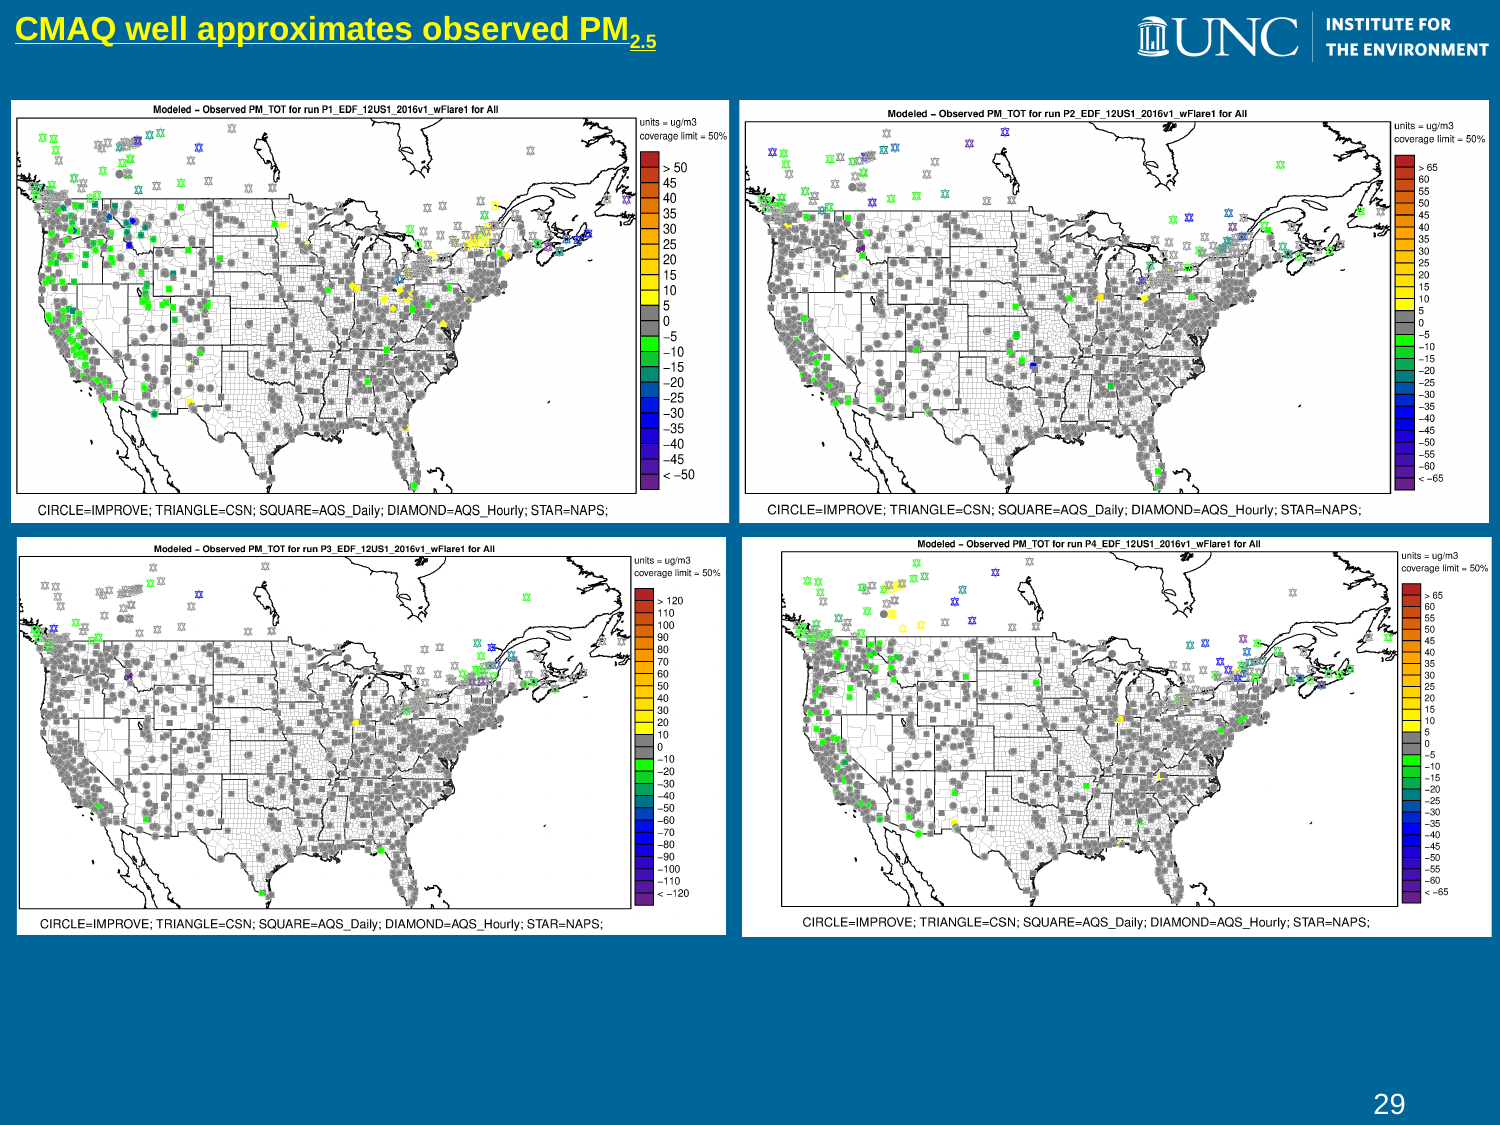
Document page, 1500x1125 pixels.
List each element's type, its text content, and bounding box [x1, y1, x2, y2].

picture [17, 538, 725, 934]
text_box CMAQ well approximates observed PM2.5 [0, 0, 1500, 61]
picture [740, 101, 1488, 522]
picture [12, 101, 729, 522]
picture [743, 538, 1491, 936]
